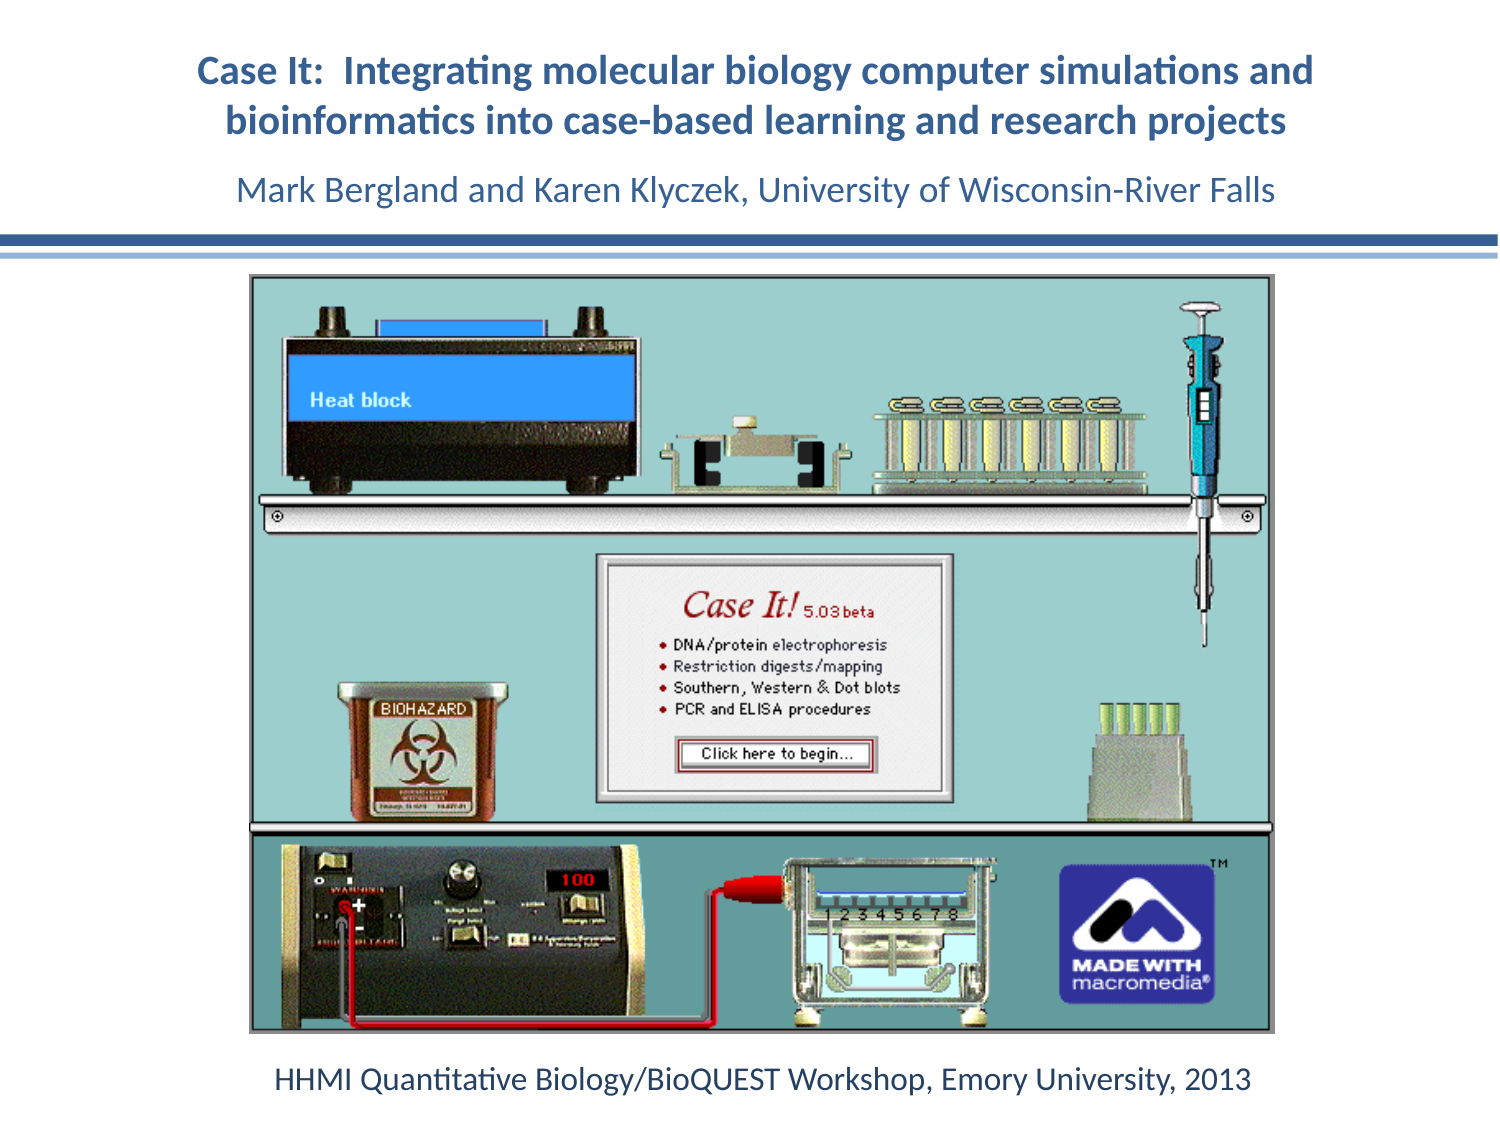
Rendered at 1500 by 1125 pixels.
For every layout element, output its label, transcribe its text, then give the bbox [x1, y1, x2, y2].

list Mark Bergland and Karen Klyczek, University of Wisconsin-River Falls [74, 162, 1438, 286]
picture [249, 274, 1276, 1034]
text_box HHMI Quantitative Biology/BioQUEST Workshop, Emory University, 2013 [259, 1049, 1268, 1106]
title Case It: Integrating molecular biology computer simulations and bioinformatics into case-based learning and research projects [62, 24, 1451, 151]
